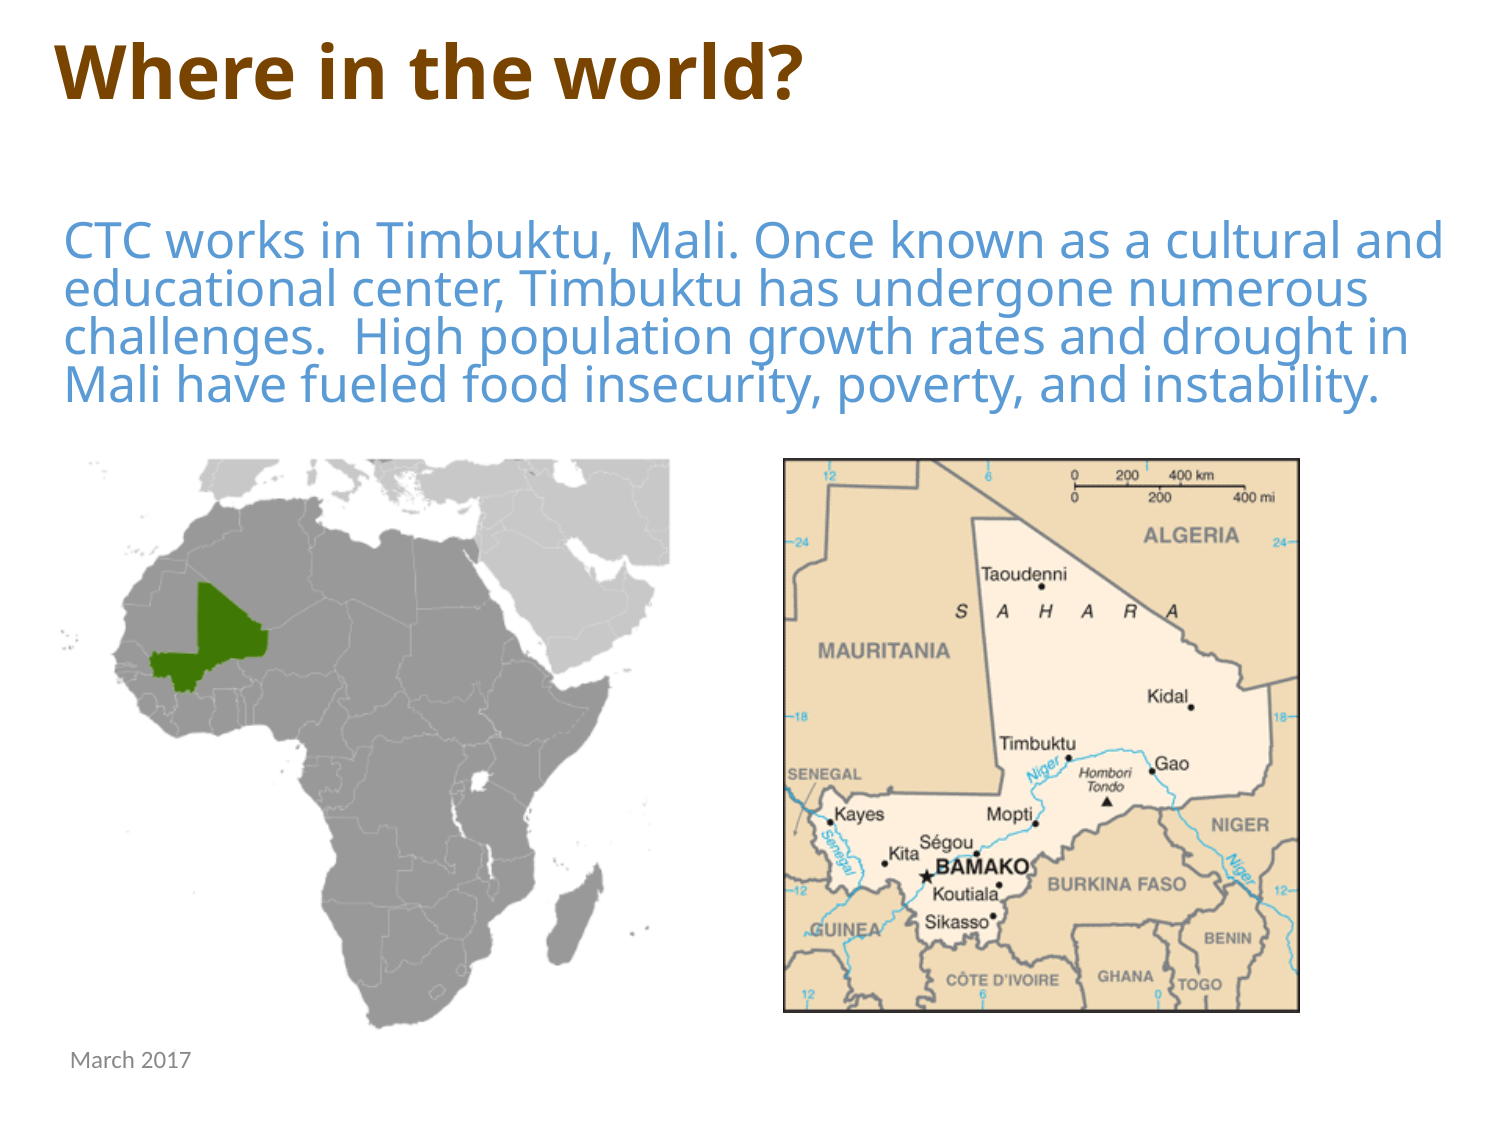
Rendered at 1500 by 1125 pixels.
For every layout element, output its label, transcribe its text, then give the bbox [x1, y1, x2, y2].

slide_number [54, 1028, 677, 1089]
title Where in the world? [39, 0, 1465, 160]
picture [60, 458, 671, 1052]
picture [783, 458, 1300, 1013]
text_box CTC works in Timbuktu, Mali. Once known as a cultural and educational center, Timbuktu has undergone numerous challenges. High population growth rates and drought in Mali have fueled food insecurity, poverty, and instability. [48, 156, 1469, 466]
